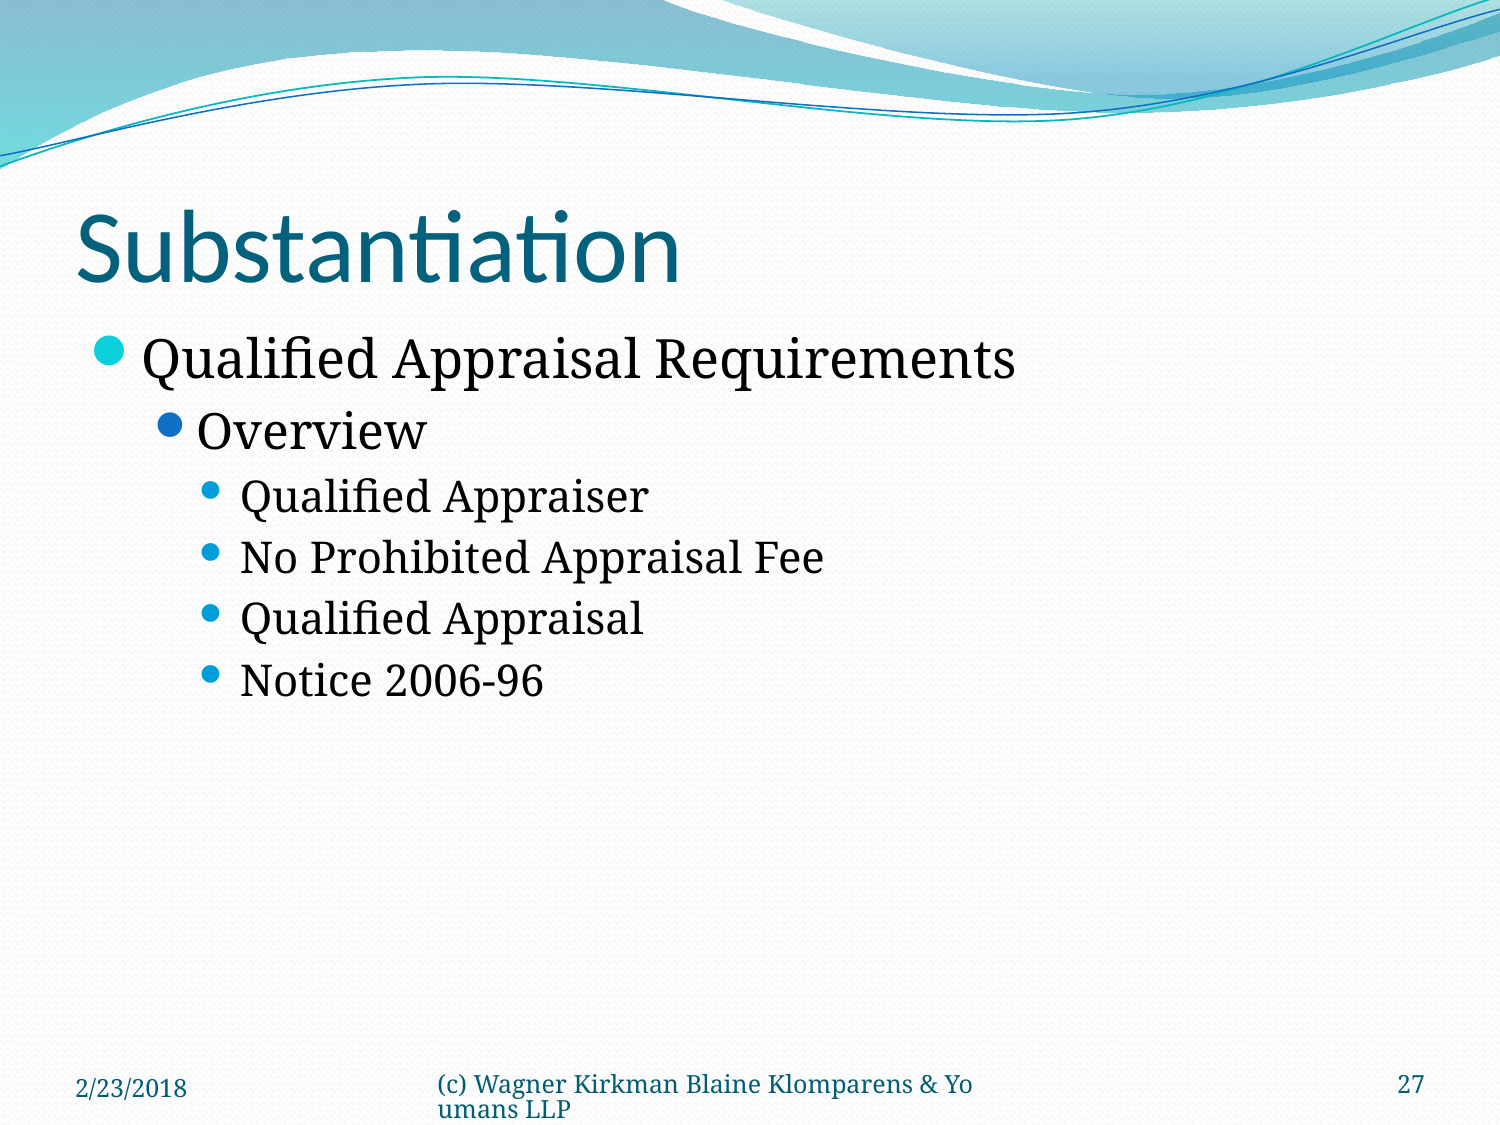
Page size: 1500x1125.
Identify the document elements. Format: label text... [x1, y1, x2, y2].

title Substantiation [75, 115, 1425, 303]
list Qualified Appraisal Requirements Overview Qualified Appraiser No Prohibited Appraisal Fee Qualified Appraisal Notice 2006-96 [75, 317, 1425, 1038]
footer (c) Wagner Kirkman Blaine Klomparens & Youmans LLP [437, 1042, 988, 1103]
slide_number 27 [1299, 1042, 1425, 1103]
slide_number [75, 1042, 425, 1103]
